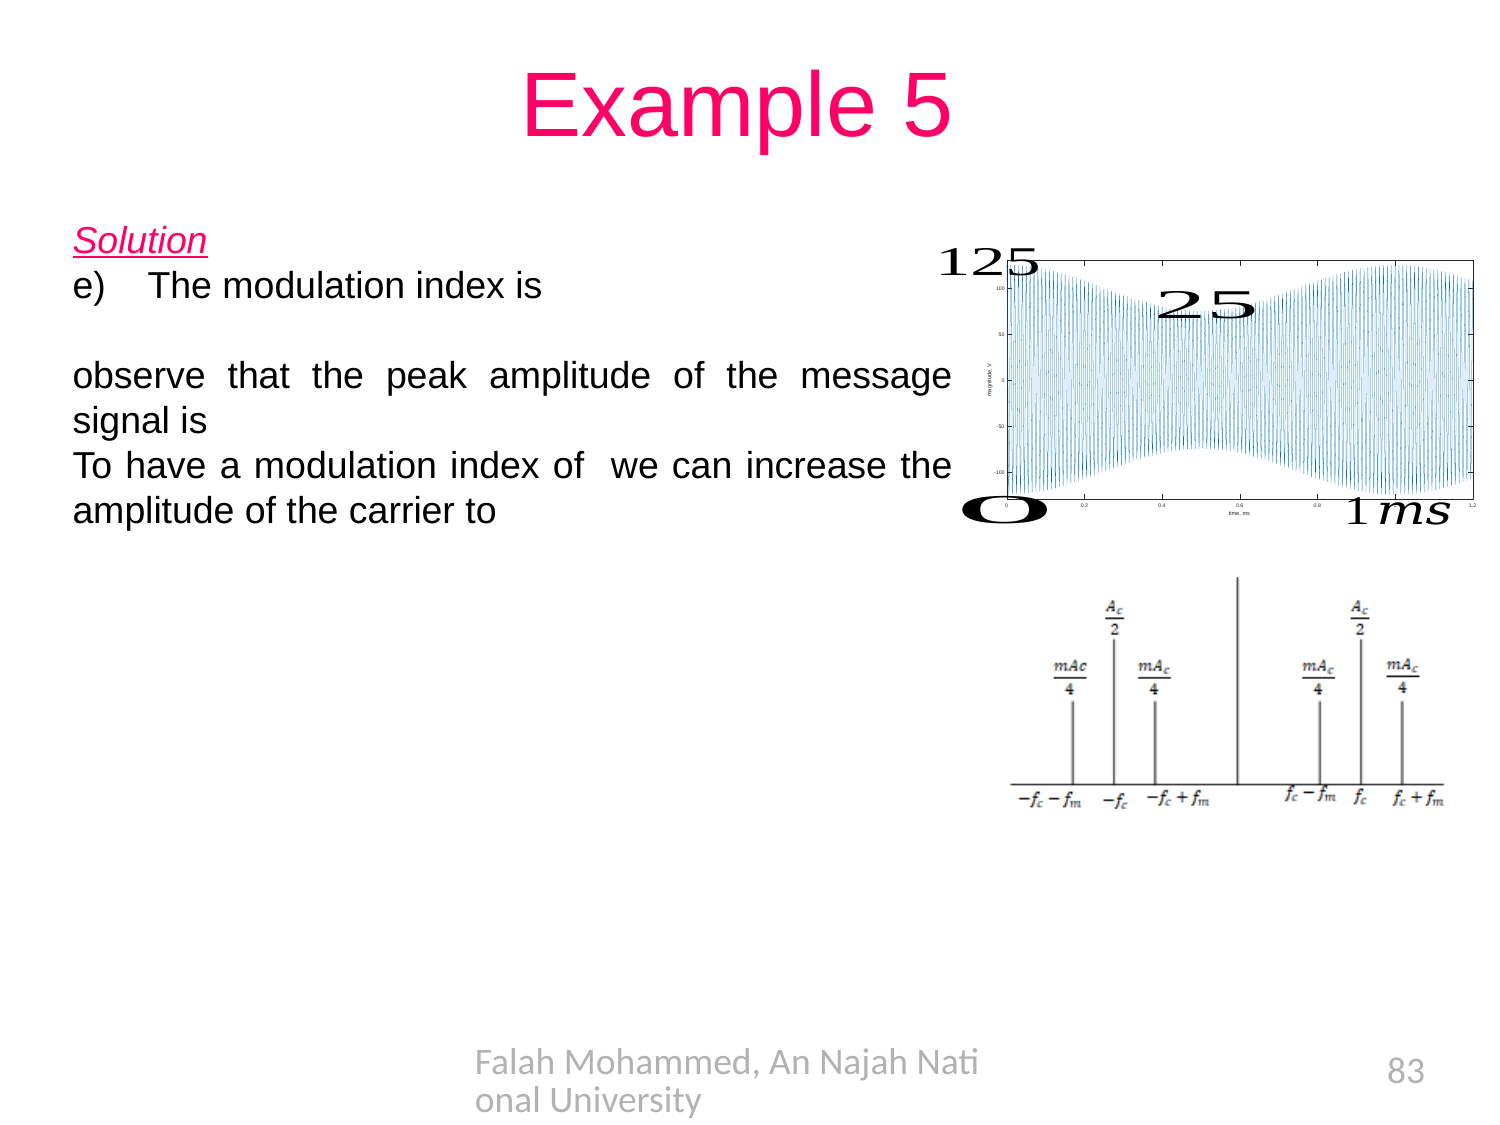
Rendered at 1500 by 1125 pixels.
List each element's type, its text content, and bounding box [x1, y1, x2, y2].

picture [978, 577, 1477, 818]
picture [928, 238, 1500, 532]
title Example 5 [75, 45, 1425, 157]
footer Falah Mohammed, An Najah National University [474, 1037, 988, 1094]
slide_number 83 [1080, 1046, 1425, 1103]
